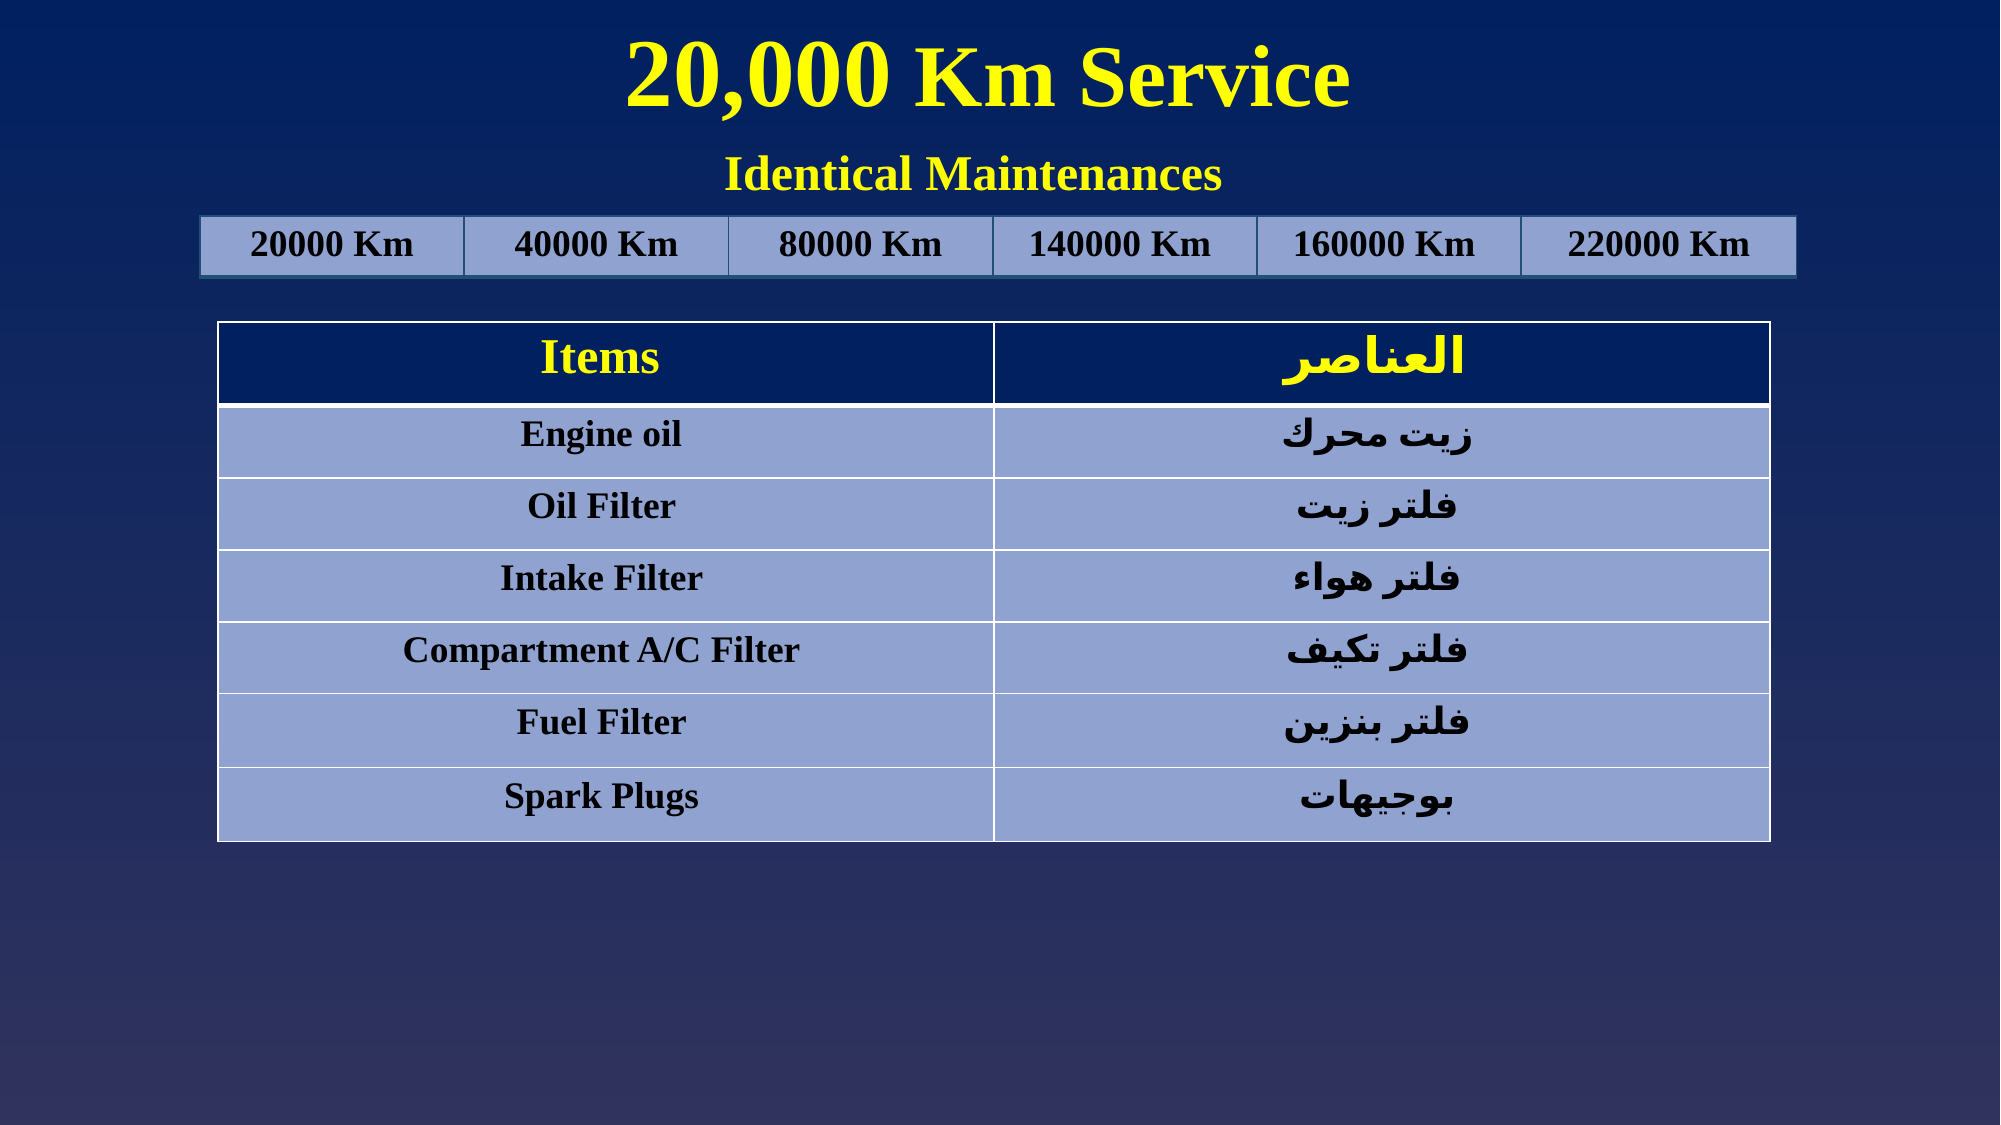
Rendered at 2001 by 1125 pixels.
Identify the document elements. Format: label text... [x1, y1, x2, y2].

table_header 80000 Km [729, 217, 992, 275]
table_cell فلتر تكيف [995, 623, 1769, 693]
table_header Items [219, 323, 993, 403]
table_header 40000 Km [465, 217, 728, 275]
table_cell فلتر هواء [995, 551, 1769, 621]
table_cell بوجيهات [995, 768, 1769, 841]
table_cell Spark Plugs [219, 768, 993, 841]
table_cell Oil Filter [219, 479, 993, 549]
table_cell فلتر زيت [995, 479, 1769, 549]
text_box Identical Maintenances [539, 133, 1358, 208]
table_cell Intake Filter [219, 551, 993, 621]
table_header 20000 Km [201, 217, 463, 275]
table_header 220000 Km [1522, 217, 1796, 275]
table_header العناصر [995, 323, 1769, 403]
table_header 140000 Km [994, 217, 1256, 275]
table_cell زيت محرك [995, 408, 1769, 477]
title 20,000 Km Service [125, 14, 1851, 135]
table_cell Compartment A/C Filter [219, 623, 993, 693]
table_cell Engine oil [219, 408, 993, 477]
table_cell فلتر بنزين [995, 694, 1769, 767]
table_header 160000 Km [1258, 217, 1520, 275]
table_cell Fuel Filter [219, 694, 993, 767]
